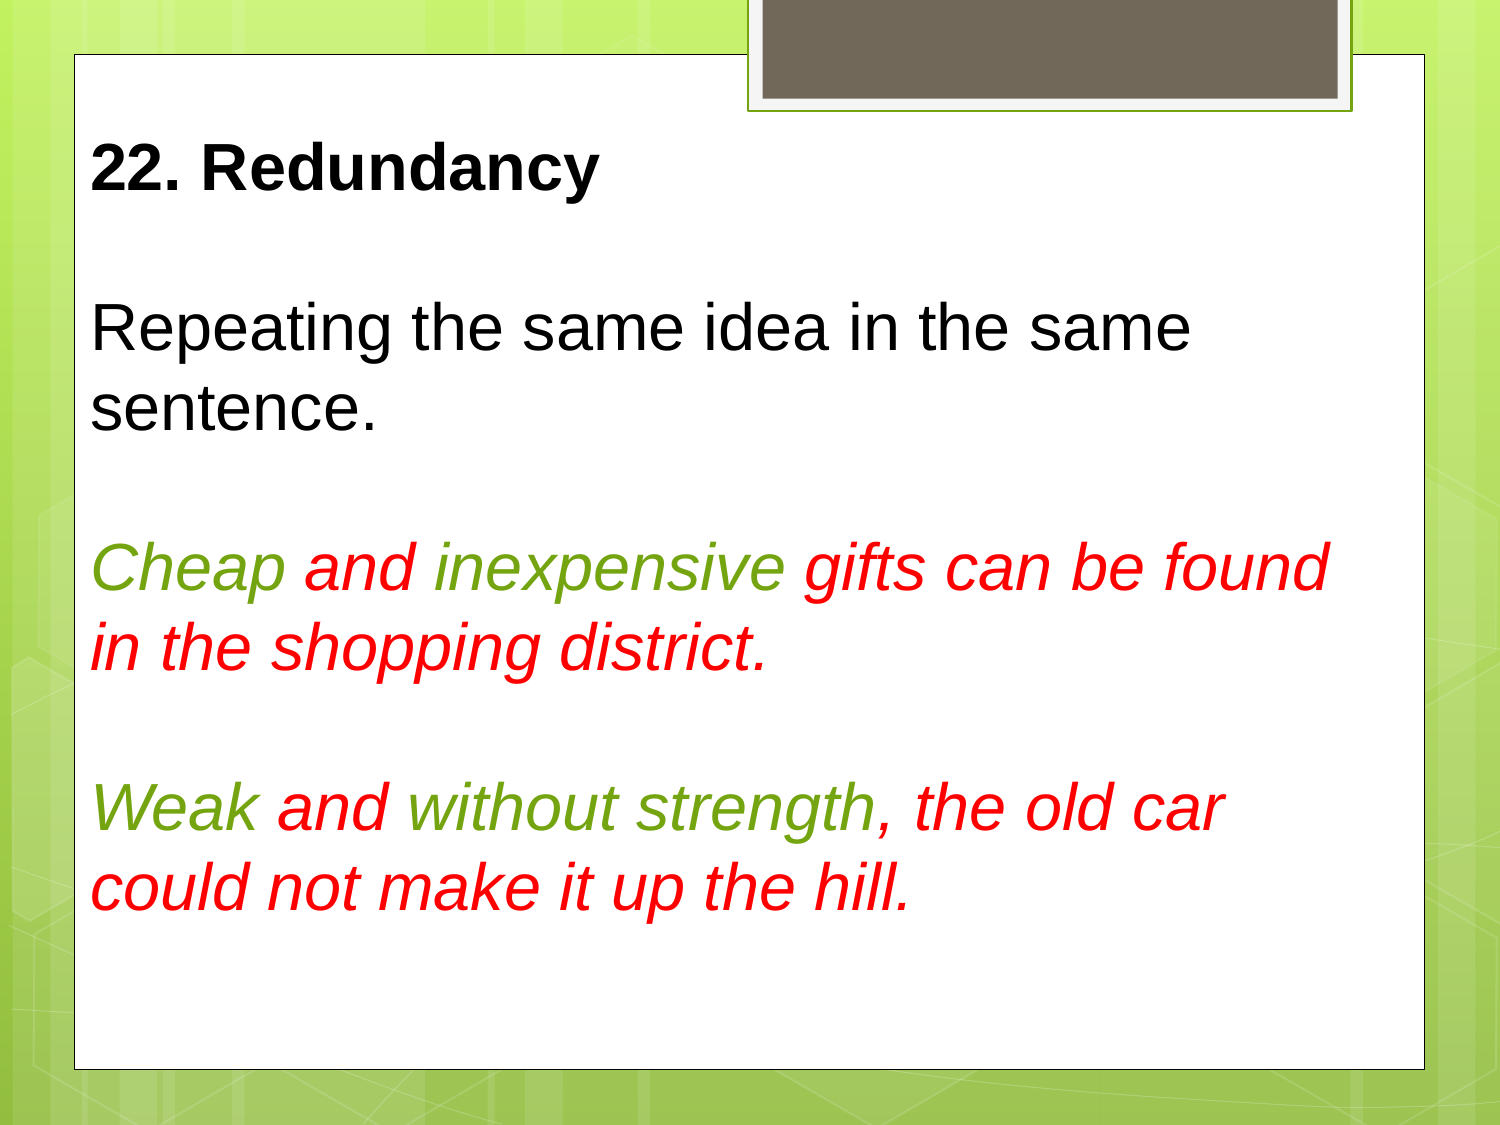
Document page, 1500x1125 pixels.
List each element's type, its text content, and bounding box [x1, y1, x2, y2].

text_box 22. Redundancy Repeating the same idea in the same sentence. Cheap and inexpensive gifts can be found in the shopping district. Weak and without strength, the old car could not make it up the hill. [75, 116, 1375, 932]
